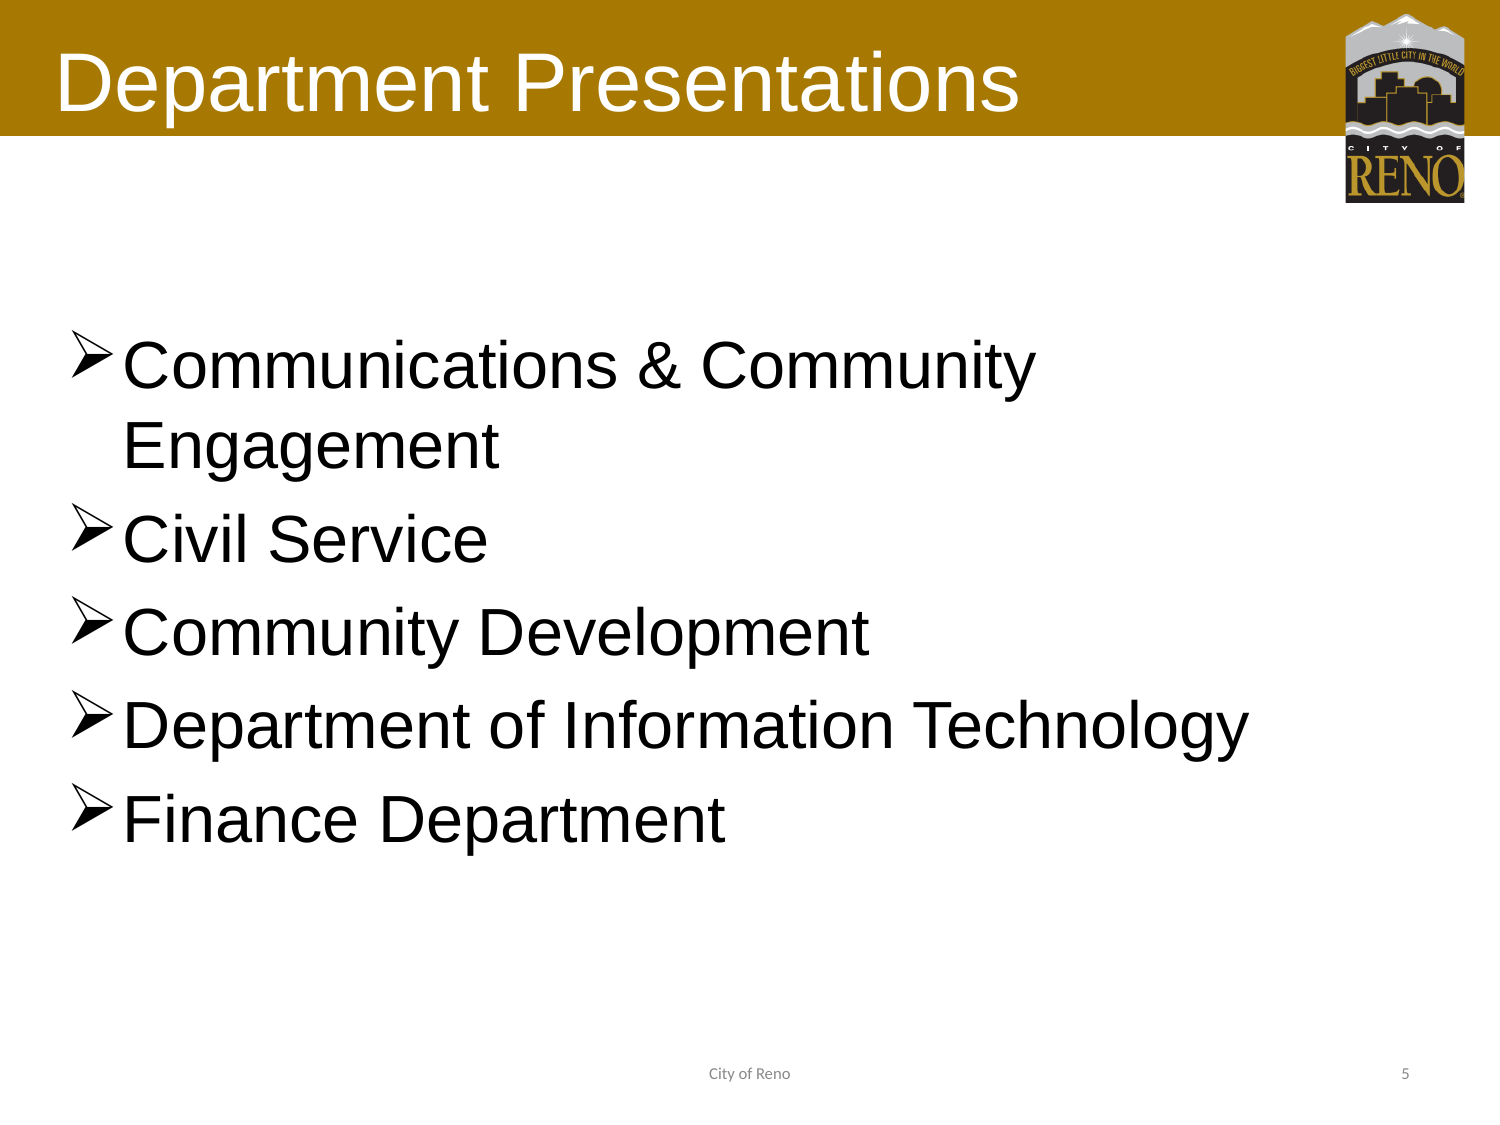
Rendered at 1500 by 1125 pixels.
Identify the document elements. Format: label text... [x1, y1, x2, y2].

slide_number 5 [1074, 1042, 1425, 1103]
list Communications & Community Engagement Civil Service Community Development Department of Information Technology Finance Department [51, 314, 1449, 991]
footer City of Reno [512, 1042, 988, 1103]
title Department Presentations [39, 20, 1212, 138]
